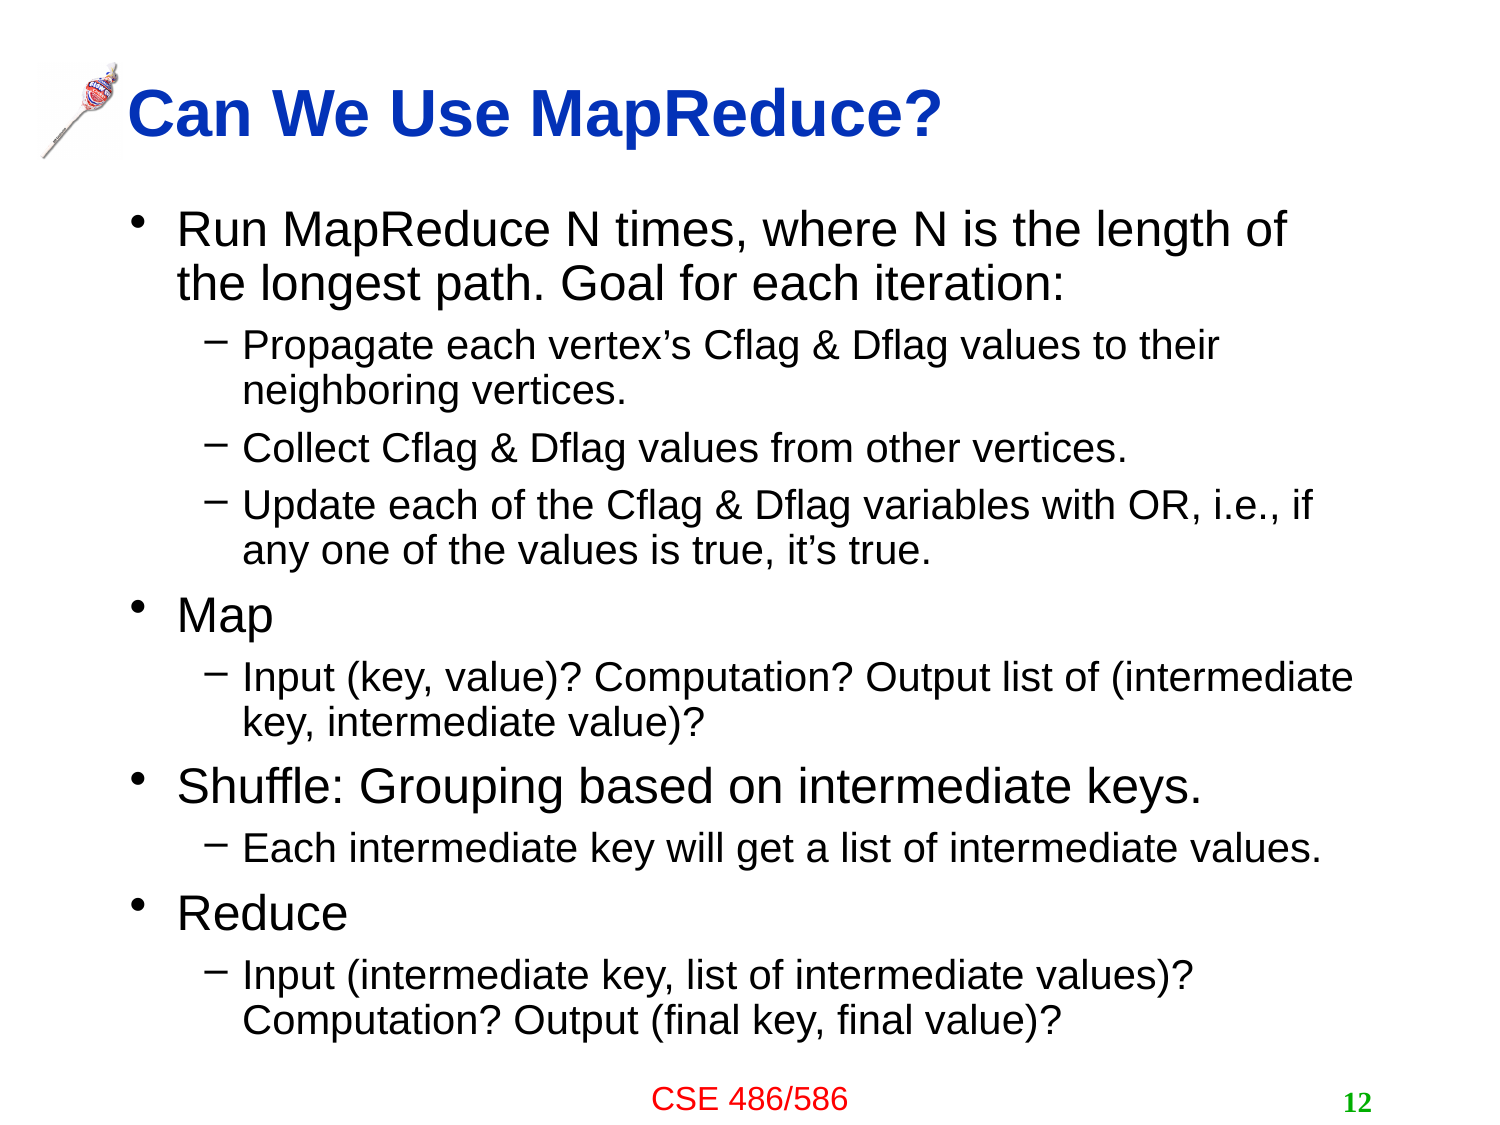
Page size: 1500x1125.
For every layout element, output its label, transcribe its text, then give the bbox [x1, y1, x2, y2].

title Can We Use MapReduce? [112, 53, 1310, 176]
slide_number 12 [1074, 1076, 1388, 1125]
picture [37, 62, 123, 160]
list Run MapReduce N times, where N is the length of the longest path. Goal for each iteration: Propagate each vertex’s Cflag & Dflag values to their neighboring vertices. Collect Cflag & Dflag values from other vertices. Update each of the Cflag & Dflag variables with OR, i.e., if any one of the values is true, it’s true. Map Input (key, value)? Computation? Output list of (intermediate key, intermediate value)? Shuffle: Grouping based on intermediate keys. Each intermediate key will get a list of intermediate values. Reduce Input (intermediate key, list of intermediate values)? Computation? Output (final key, final value)? [114, 195, 1376, 1005]
